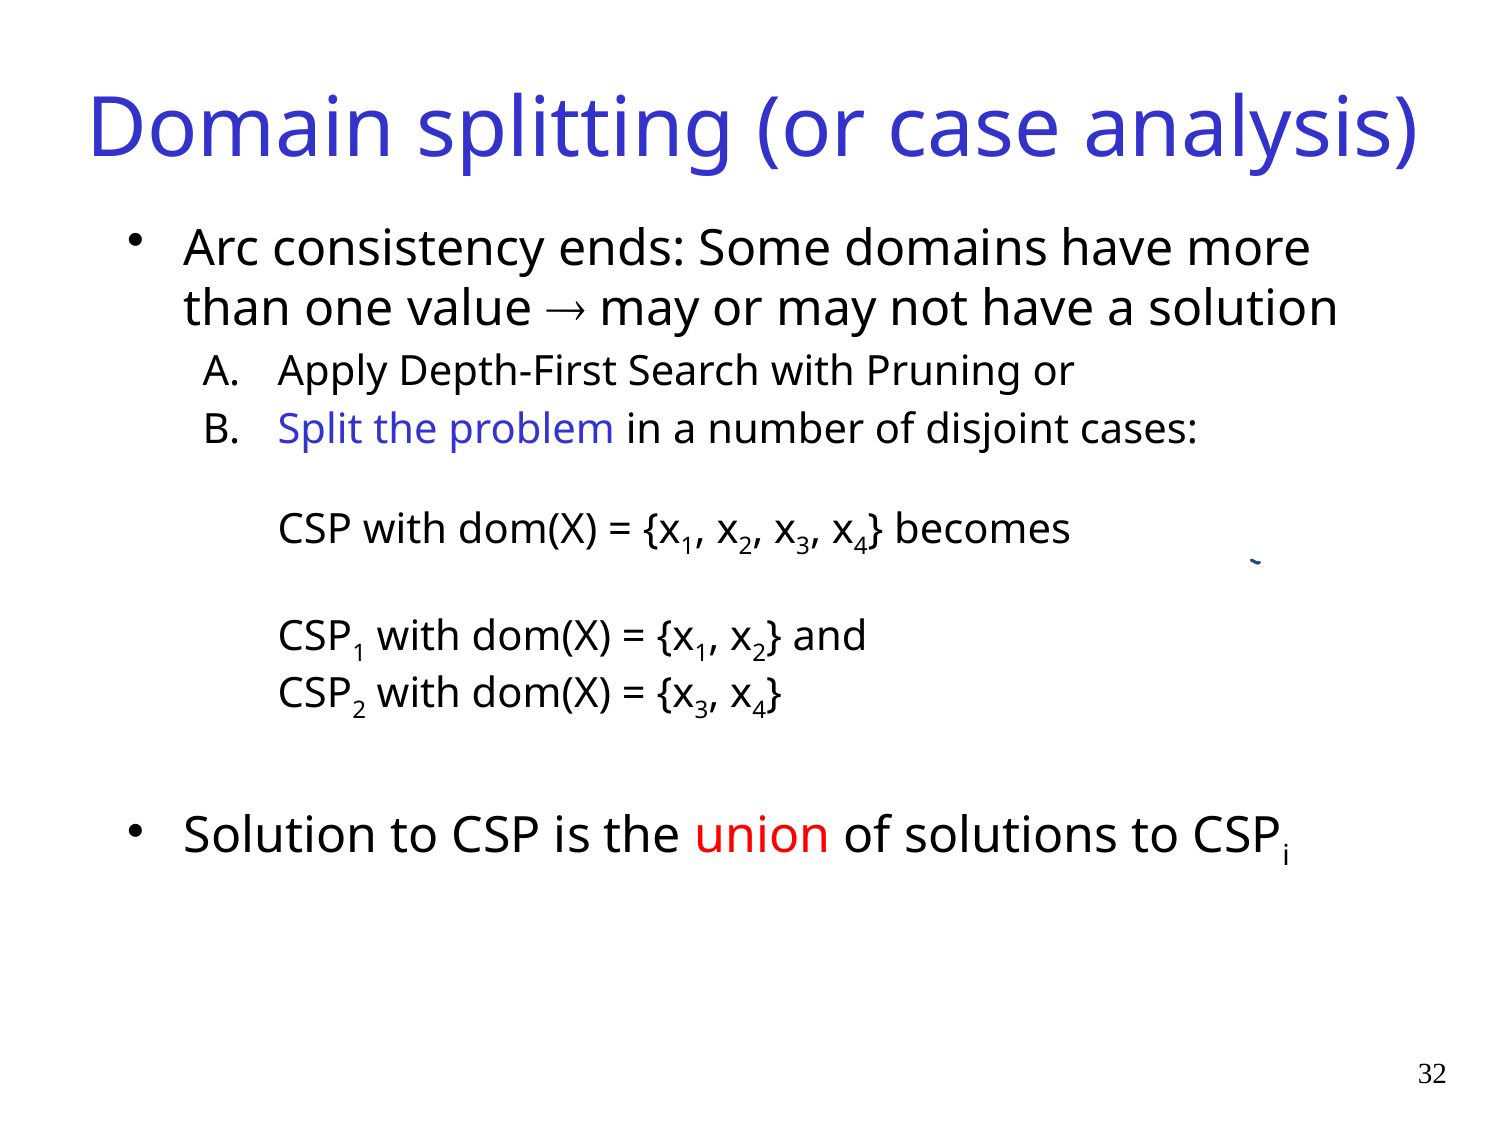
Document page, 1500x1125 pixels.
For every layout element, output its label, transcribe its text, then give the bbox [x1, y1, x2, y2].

title Domain splitting (or case analysis) [52, 66, 1454, 180]
slide_number 32 [1074, 1046, 1463, 1125]
list Arc consistency ends: Some domains have more than one value  may or may not have a solution Apply Depth-First Search with Pruning or Split the problem in a number of disjoint cases: CSP with dom(X) = {x1, x2, x3, x4} becomes CSP1 with dom(X) = {x1, x2} and CSP2 with dom(X) = {x3, x4} Solution to CSP is the union of solutions to CSPi [112, 207, 1401, 1020]
